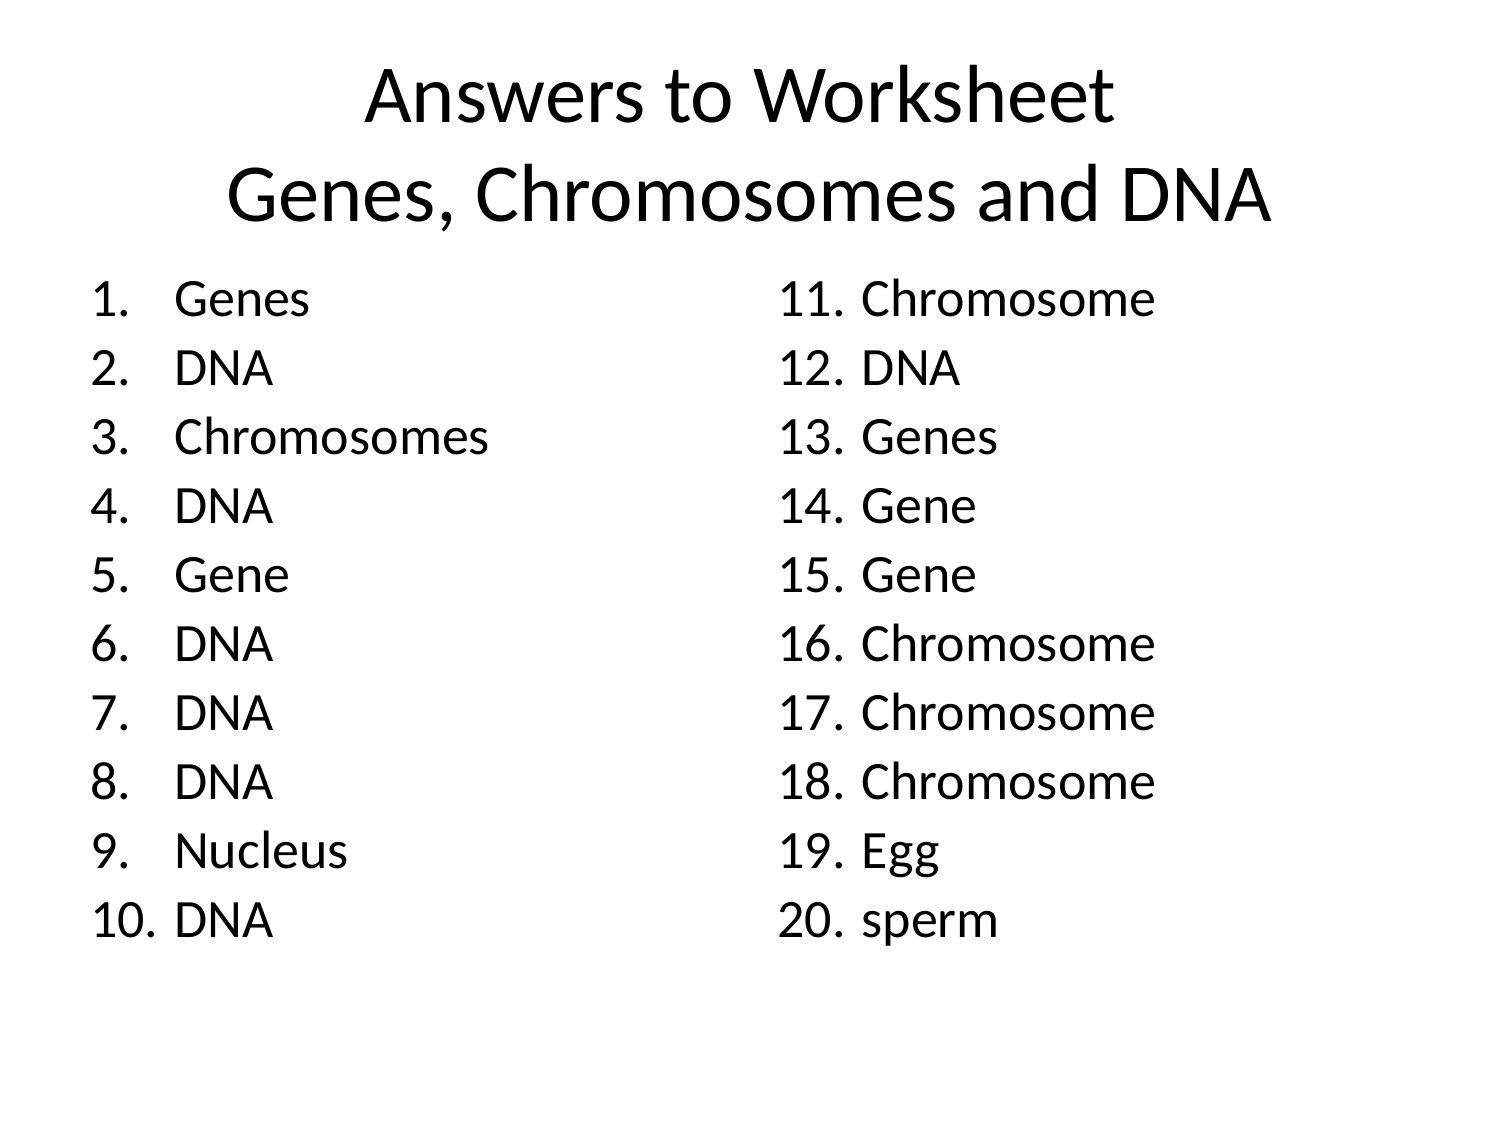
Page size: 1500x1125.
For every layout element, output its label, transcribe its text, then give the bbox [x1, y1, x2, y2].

title Answers to Worksheet Genes, Chromosomes and DNA [75, 45, 1425, 233]
list Genes DNA Chromosomes DNA Gene DNA DNA DNA Nucleus DNA [75, 262, 738, 1005]
list Chromosome DNA Genes Gene Gene Chromosome Chromosome Chromosome Egg sperm [762, 262, 1425, 1005]
